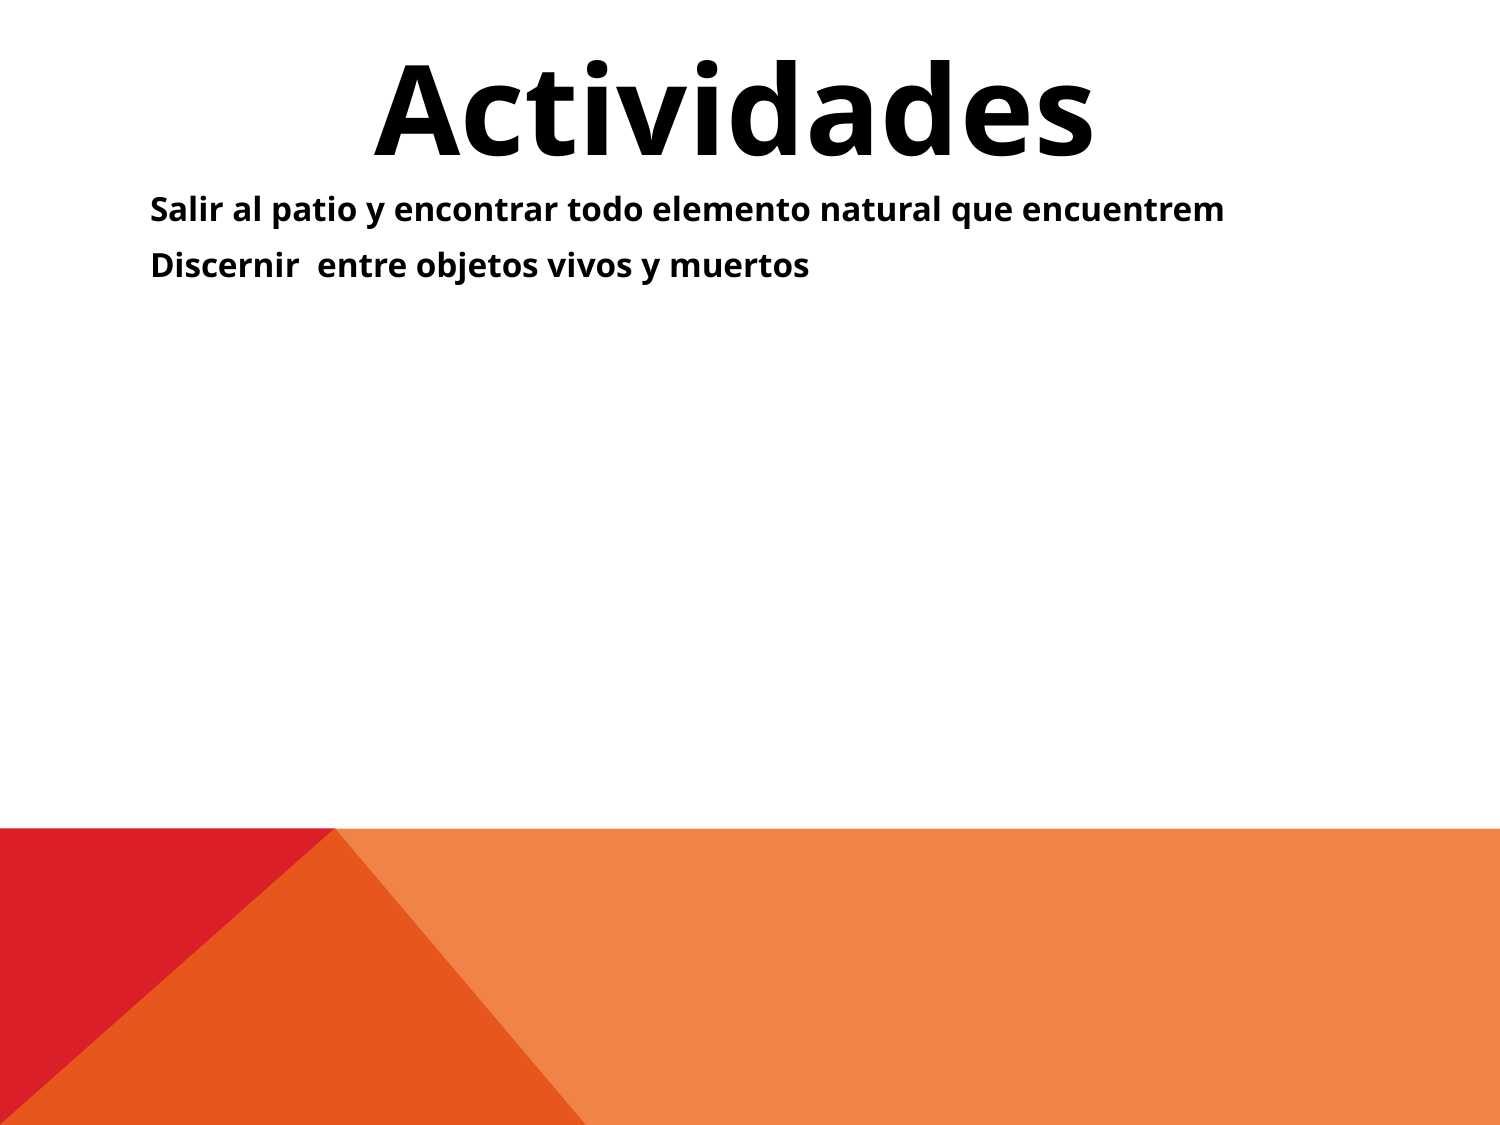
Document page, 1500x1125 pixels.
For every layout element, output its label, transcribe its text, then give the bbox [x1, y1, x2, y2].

title Actividades [135, 60, 1369, 150]
list Salir al patio y encontrar todo elemento natural que encuentrem Discernir entre objetos vivos y muertos [135, 180, 1369, 768]
